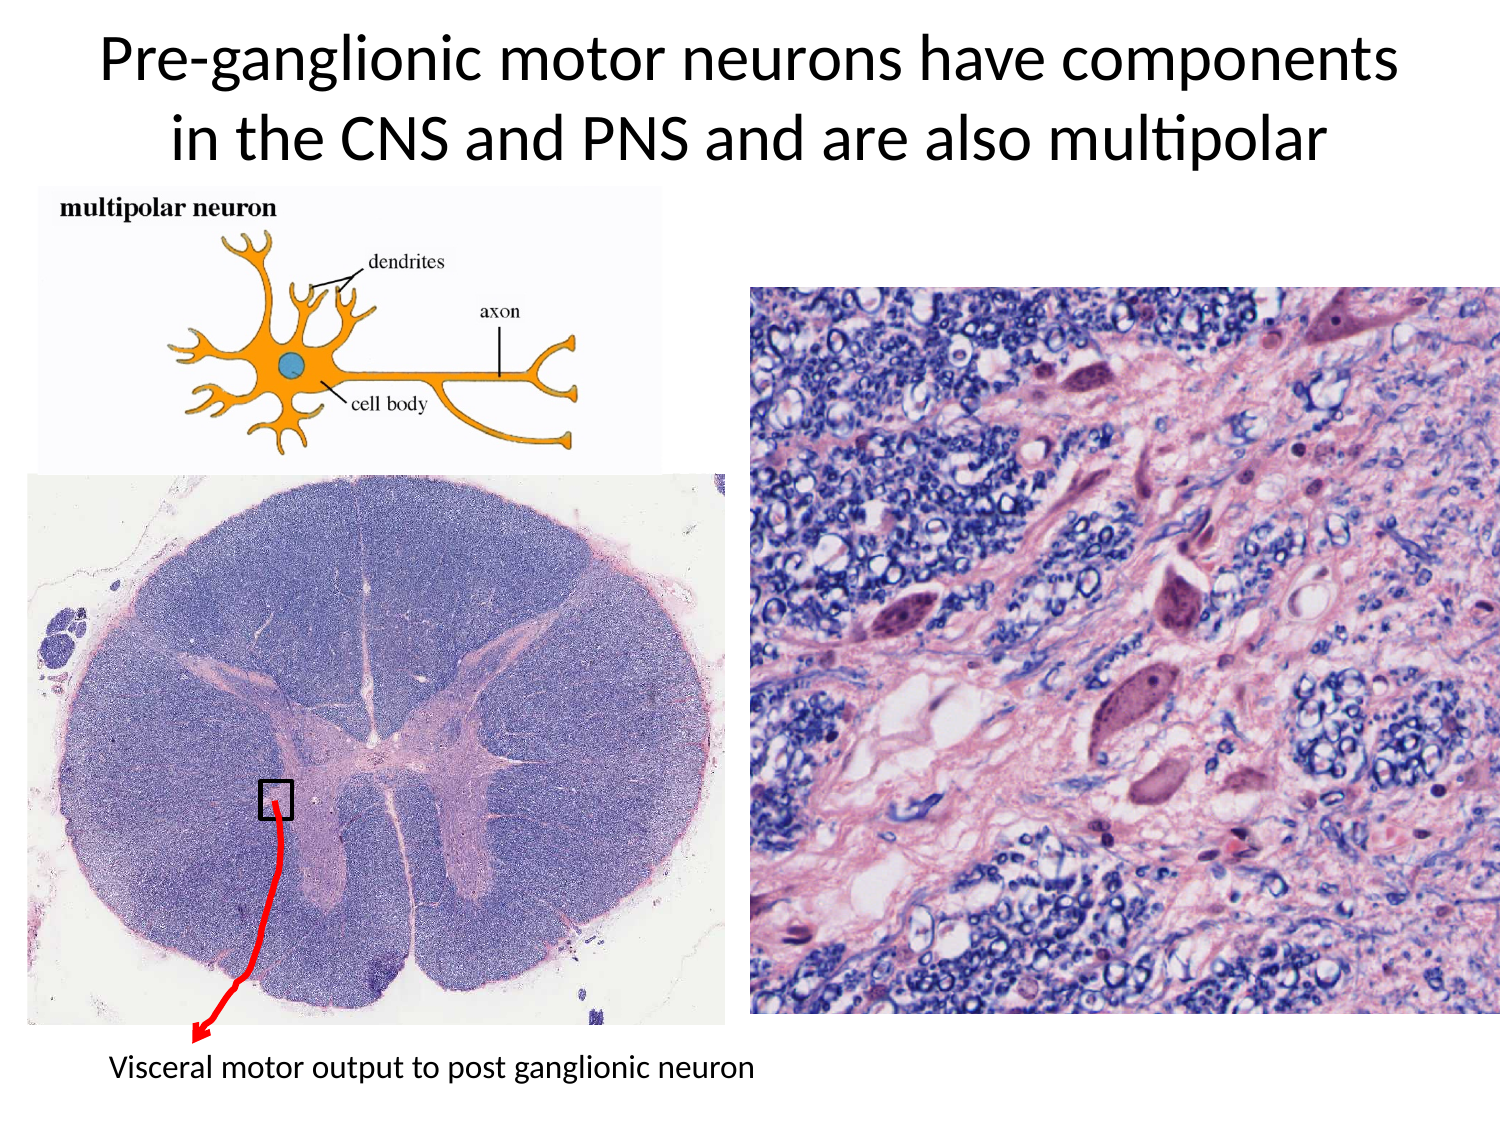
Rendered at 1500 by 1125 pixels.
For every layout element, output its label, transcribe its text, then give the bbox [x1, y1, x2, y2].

text_box Visceral motor output to post ganglionic neuron [93, 1037, 771, 1093]
picture [749, 286, 1500, 1014]
picture [27, 185, 726, 1026]
title Pre-ganglionic motor neurons have components in the CNS and PNS and are also multipolar [75, 0, 1425, 188]
